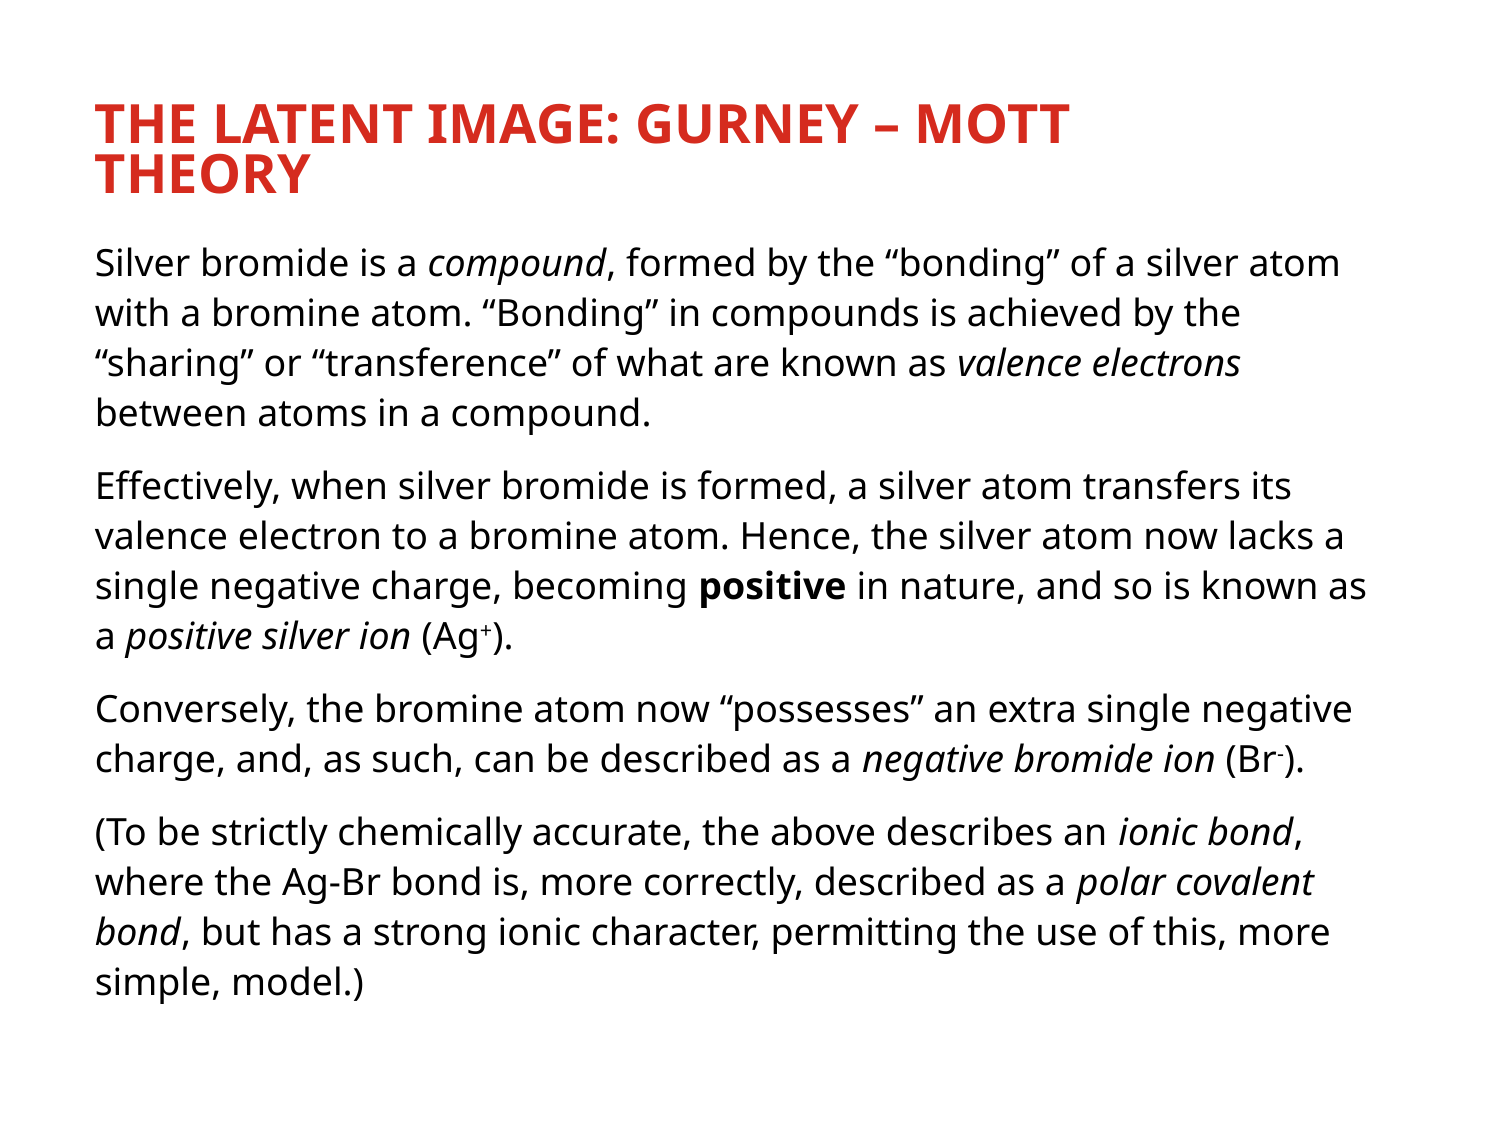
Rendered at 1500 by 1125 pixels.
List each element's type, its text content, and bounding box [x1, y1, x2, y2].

text_box [593, 755, 1108, 1125]
text_box [1108, 908, 1382, 986]
text_box Silver bromide is a compound, formed by the “bonding” of a silver atom with a bromine atom. “Bonding” in compounds is achieved by the “sharing” or “transference” of what are known as valence electrons between atoms in a compound. Effectively, when silver bromide is formed, a silver atom transfers its valence electron to a bromine atom. Hence, the silver atom now lacks a single negative charge, becoming positive in nature, and so is known as a positive silver ion (Ag+). Conversely, the bromine atom now “possesses” an extra single negative charge, and, as such, can be described as a negative bromide ion (Br-). (To be strictly chemically accurate, the above describes an ionic bond, where the Ag-Br bond is, more correctly, described as a polar covalent bond, but has a strong ionic character, permitting the use of this, more simple, model.) [94, 233, 1382, 859]
title The latent image: Gurney – Mott theory [94, 104, 1263, 185]
